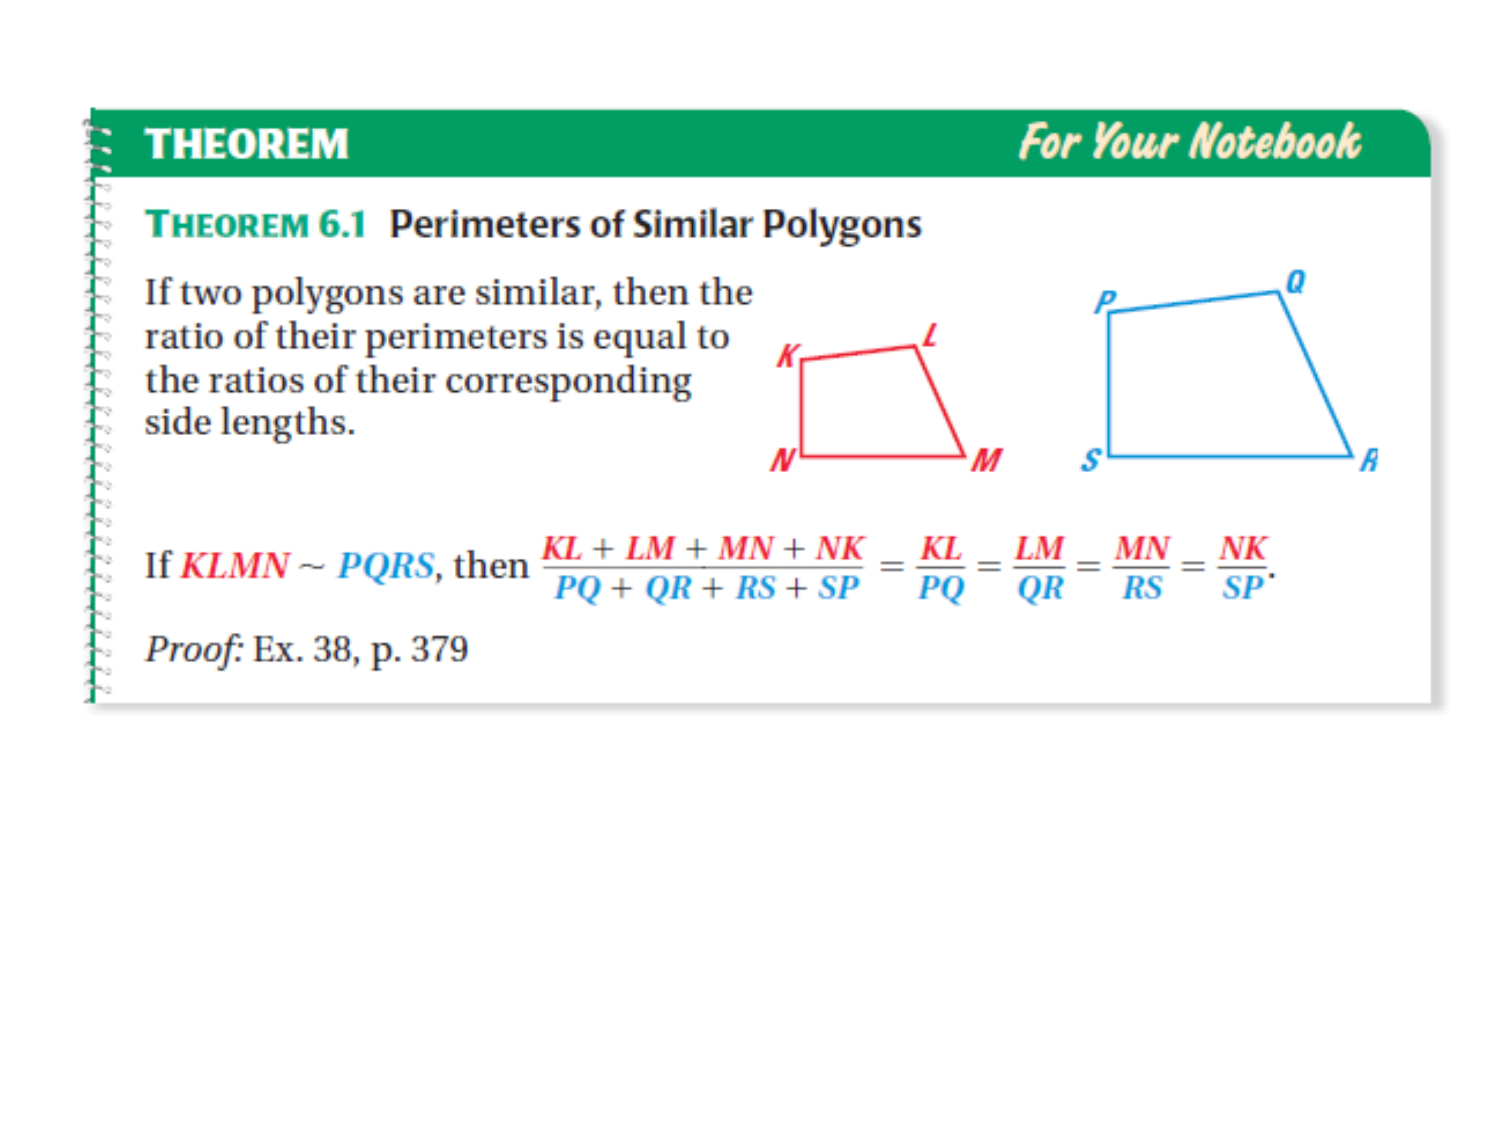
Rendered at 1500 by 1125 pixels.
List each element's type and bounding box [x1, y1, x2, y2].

picture [74, 99, 1451, 720]
